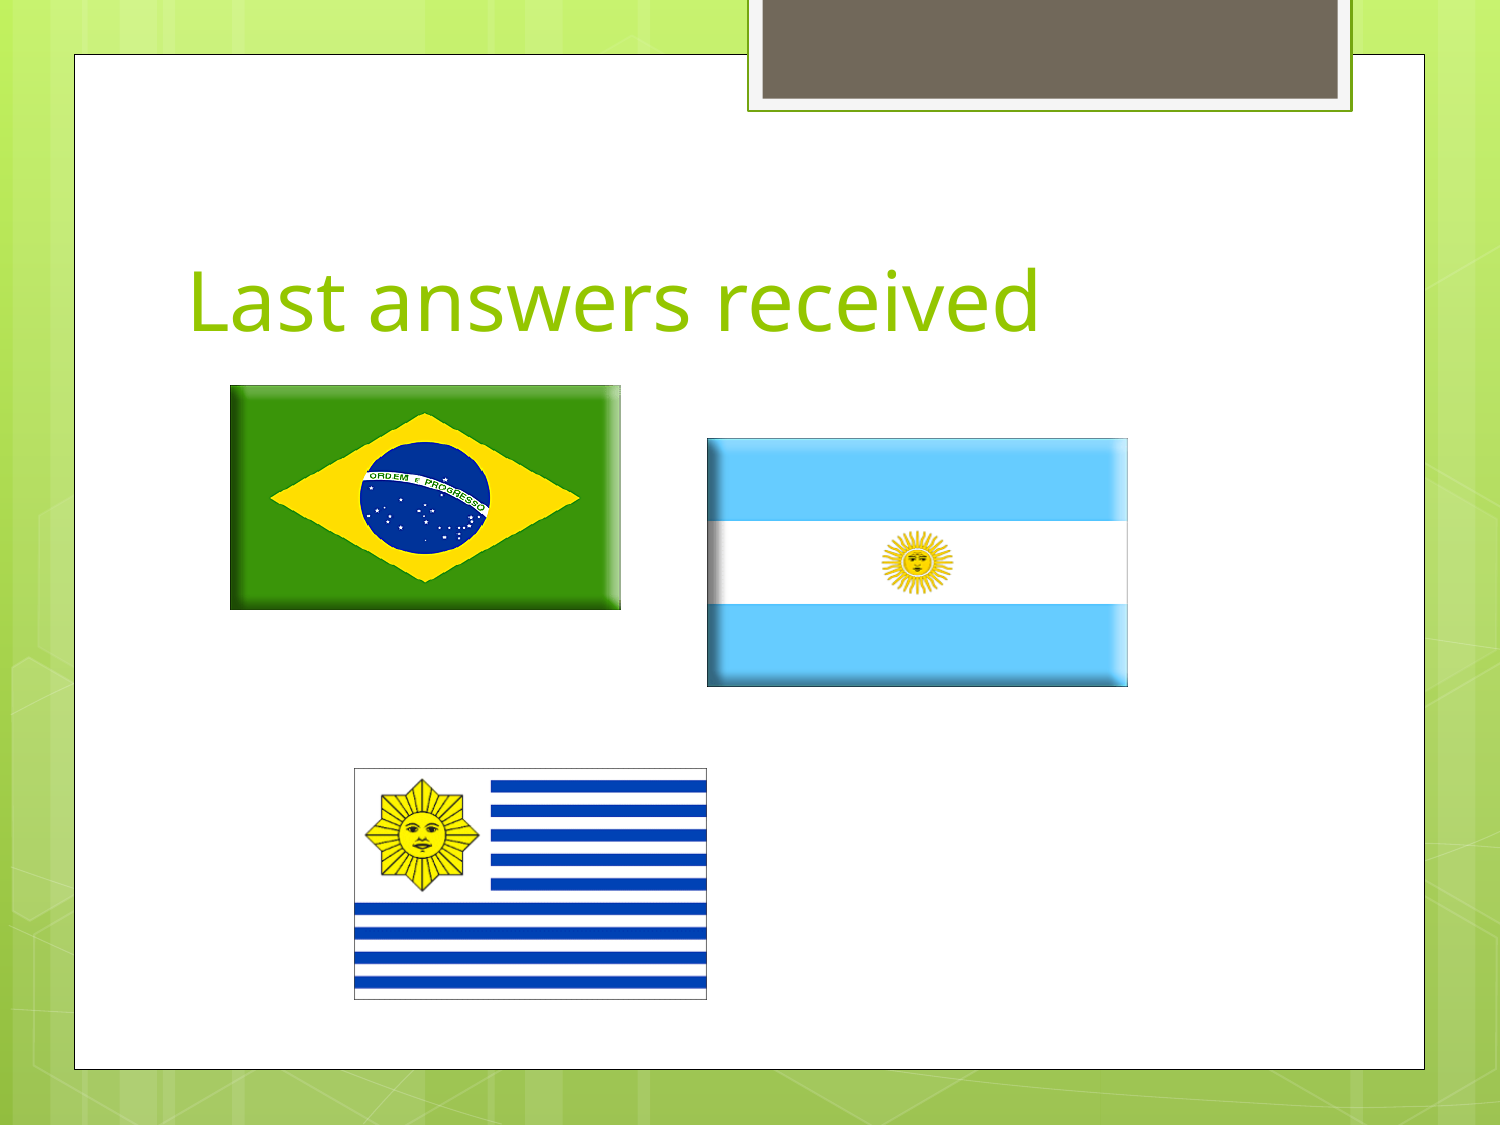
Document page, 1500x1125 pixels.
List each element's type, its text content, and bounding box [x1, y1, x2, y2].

picture [353, 768, 707, 1000]
picture [707, 438, 1128, 687]
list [229, 385, 621, 610]
title Last answers received [171, 168, 1324, 357]
